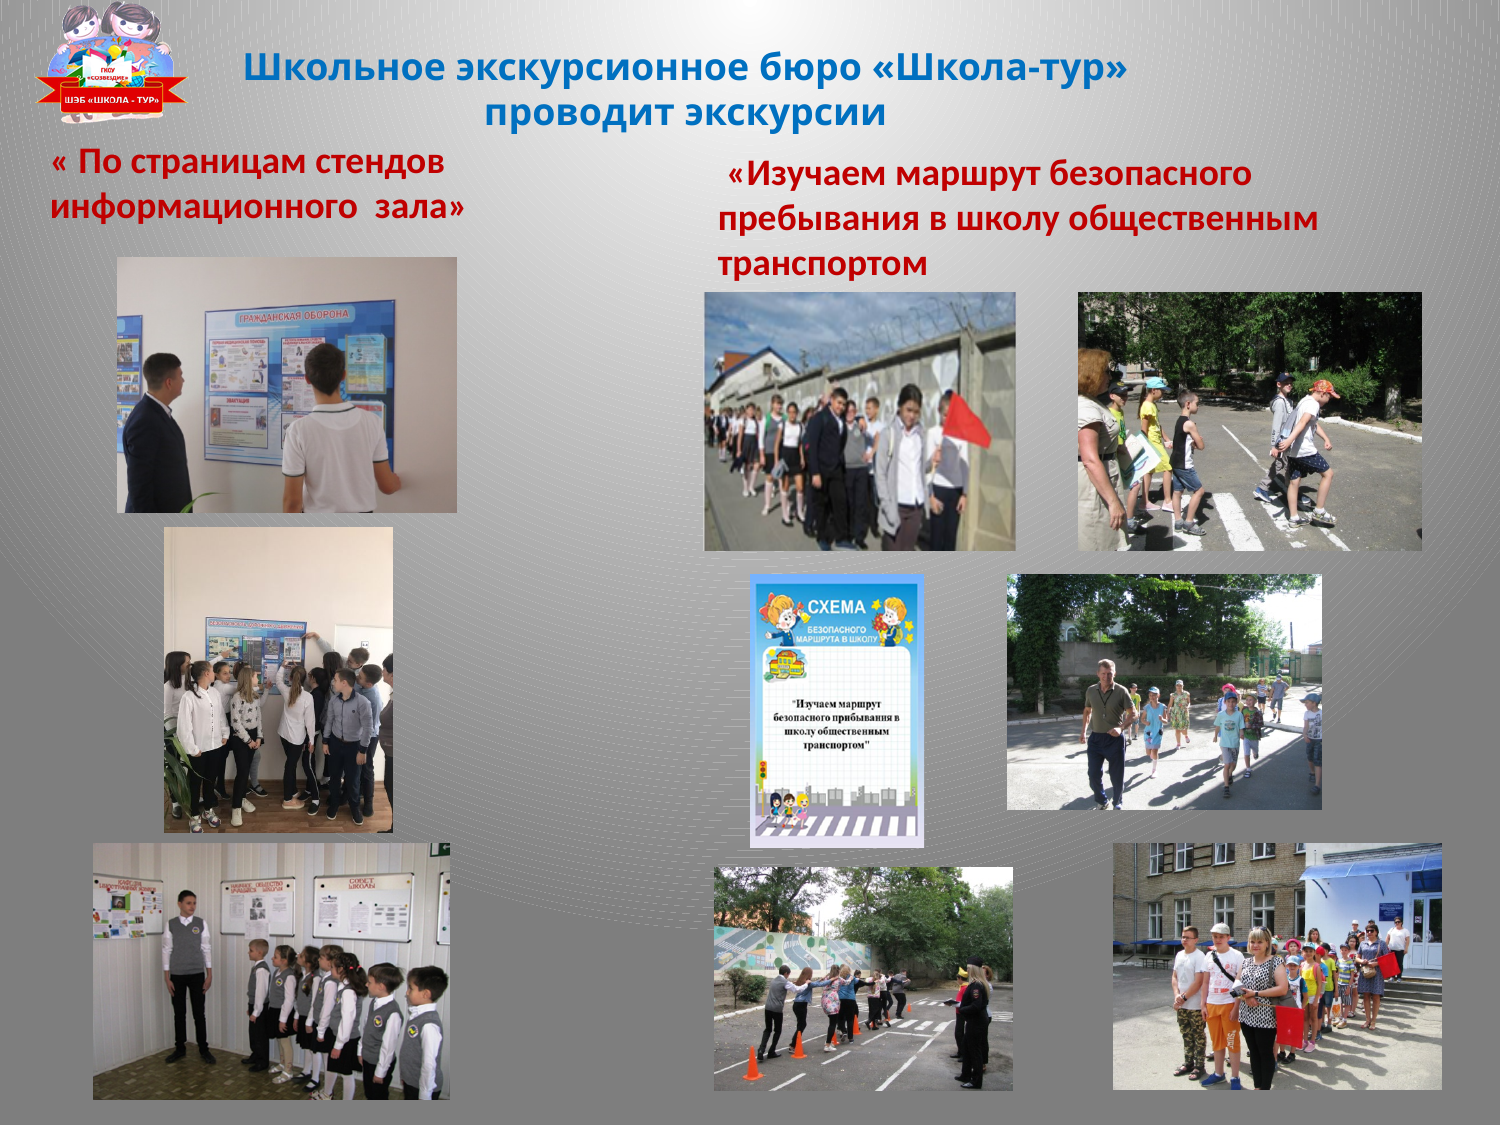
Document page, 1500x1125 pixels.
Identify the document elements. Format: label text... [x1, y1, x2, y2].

picture [116, 257, 458, 513]
picture [714, 866, 1013, 1091]
picture [749, 573, 925, 848]
picture [93, 843, 450, 1100]
text_box « По страницам стендов информационного зала» [35, 128, 516, 234]
picture [23, 0, 198, 128]
picture [1112, 843, 1442, 1091]
picture [1007, 573, 1322, 810]
picture [1077, 292, 1423, 551]
picture [702, 292, 1016, 551]
picture [163, 527, 394, 833]
text_box «Изучаем маршрут безопасного пребывания в школу общественным транспортом [703, 140, 1418, 291]
text_box Школьное экскурсионное бюро «Школа-тур» проводит экскурсии [202, 35, 1243, 140]
